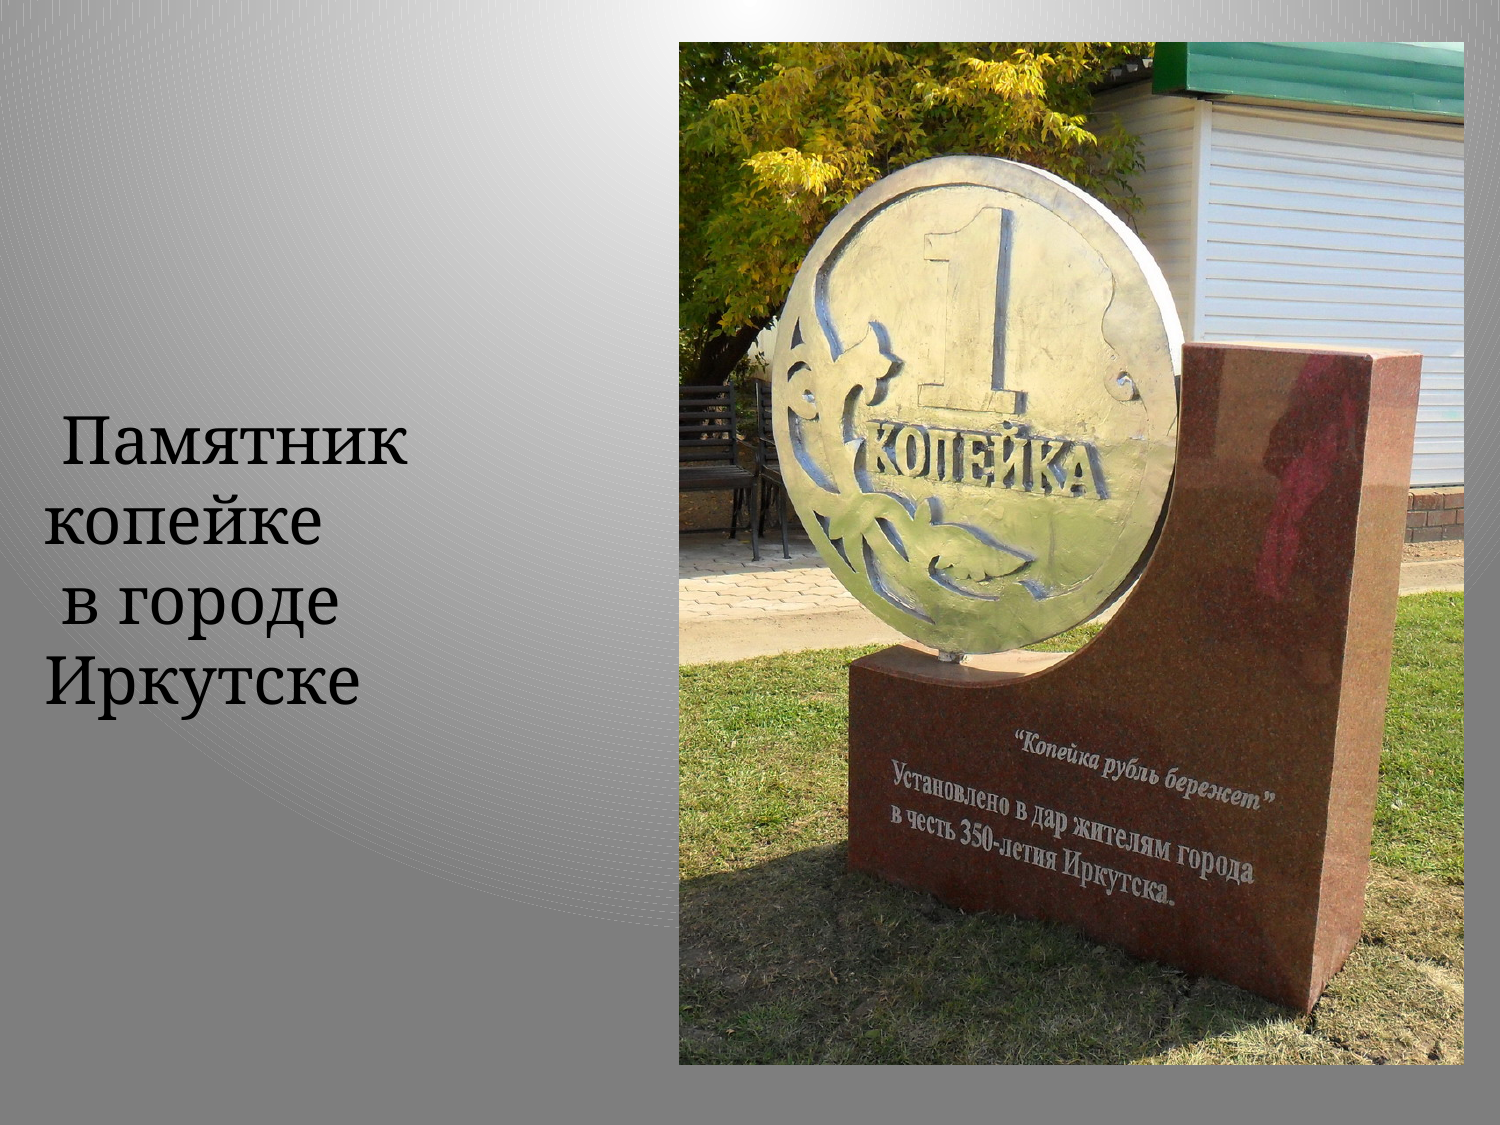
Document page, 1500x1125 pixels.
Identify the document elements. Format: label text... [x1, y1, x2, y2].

text_box Памятник копейке в городе Иркутске [29, 290, 656, 726]
picture [678, 42, 1464, 1065]
